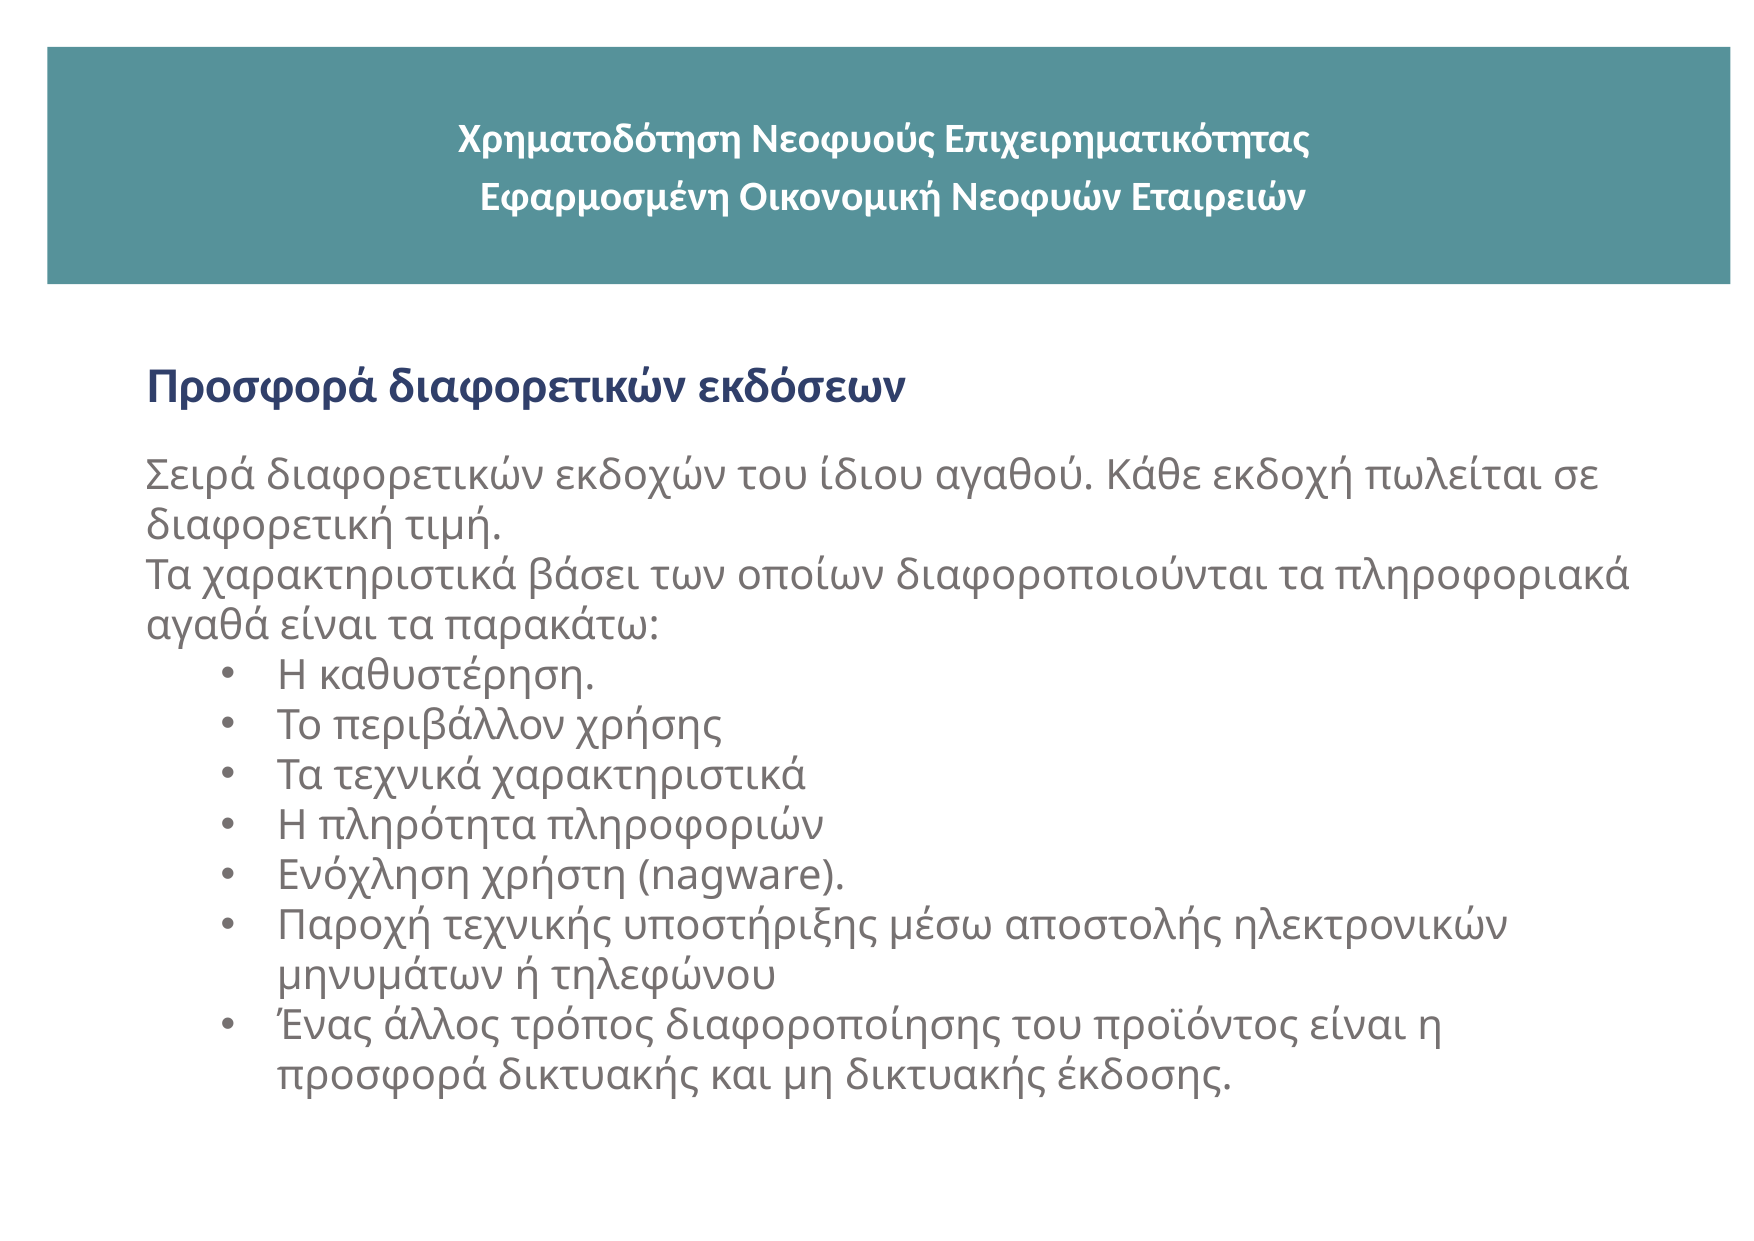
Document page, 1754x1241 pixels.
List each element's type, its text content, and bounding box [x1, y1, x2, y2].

text_box Προσφορά διαφορετικών εκδόσεων [132, 344, 922, 420]
text_box Χρηματοδότηση Νεοφυούς Επιχειρηματικότητας Εφαρμοσμένη Οικονομική Νεοφυών Εταιρειών [47, 46, 1731, 285]
text_box Σειρά διαφορετικών εκδοχών του ίδιου αγαθού. Κάθε εκδοχή πωλείται σε διαφορετική τιμή. Τα χαρακτηριστικά βάσει των οποίων διαφοροποιούνται τα πληροφοριακά αγαθά είναι τα παρακάτω: Η καθυστέρηση. Το περιβάλλον χρήσης Τα τεχνικά χαρακτηριστικά Η πληρότητα πληροφοριών Ενόχληση χρήστη (nagware). Παροχή τεχνικής υποστήριξης μέσω αποστολής ηλεκτρονικών μηνυμάτων ή τηλεφώνου Ένας άλλος τρόπος διαφοροποίησης του προϊόντος είναι η προσφορά δικτυακής και μη δικτυακής έκδοσης. [130, 440, 1647, 1106]
